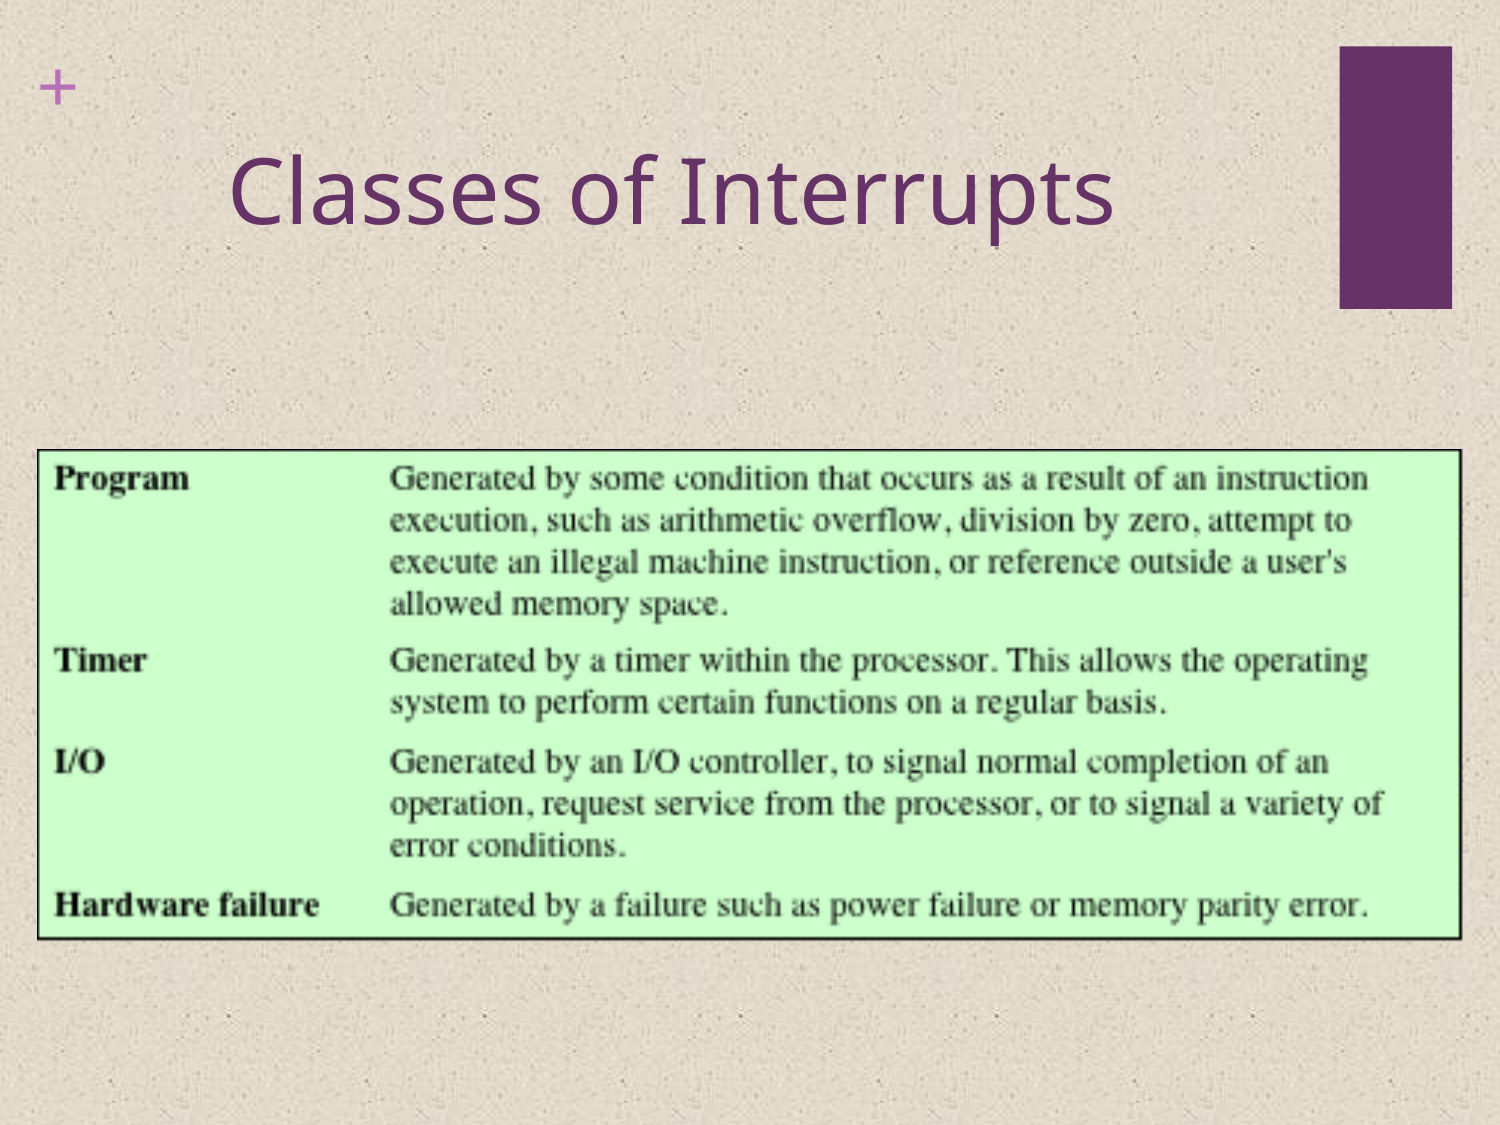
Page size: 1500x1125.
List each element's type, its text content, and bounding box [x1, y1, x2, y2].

picture [0, 0, 1500, 1125]
title Classes of Interrupts [212, 125, 1452, 309]
